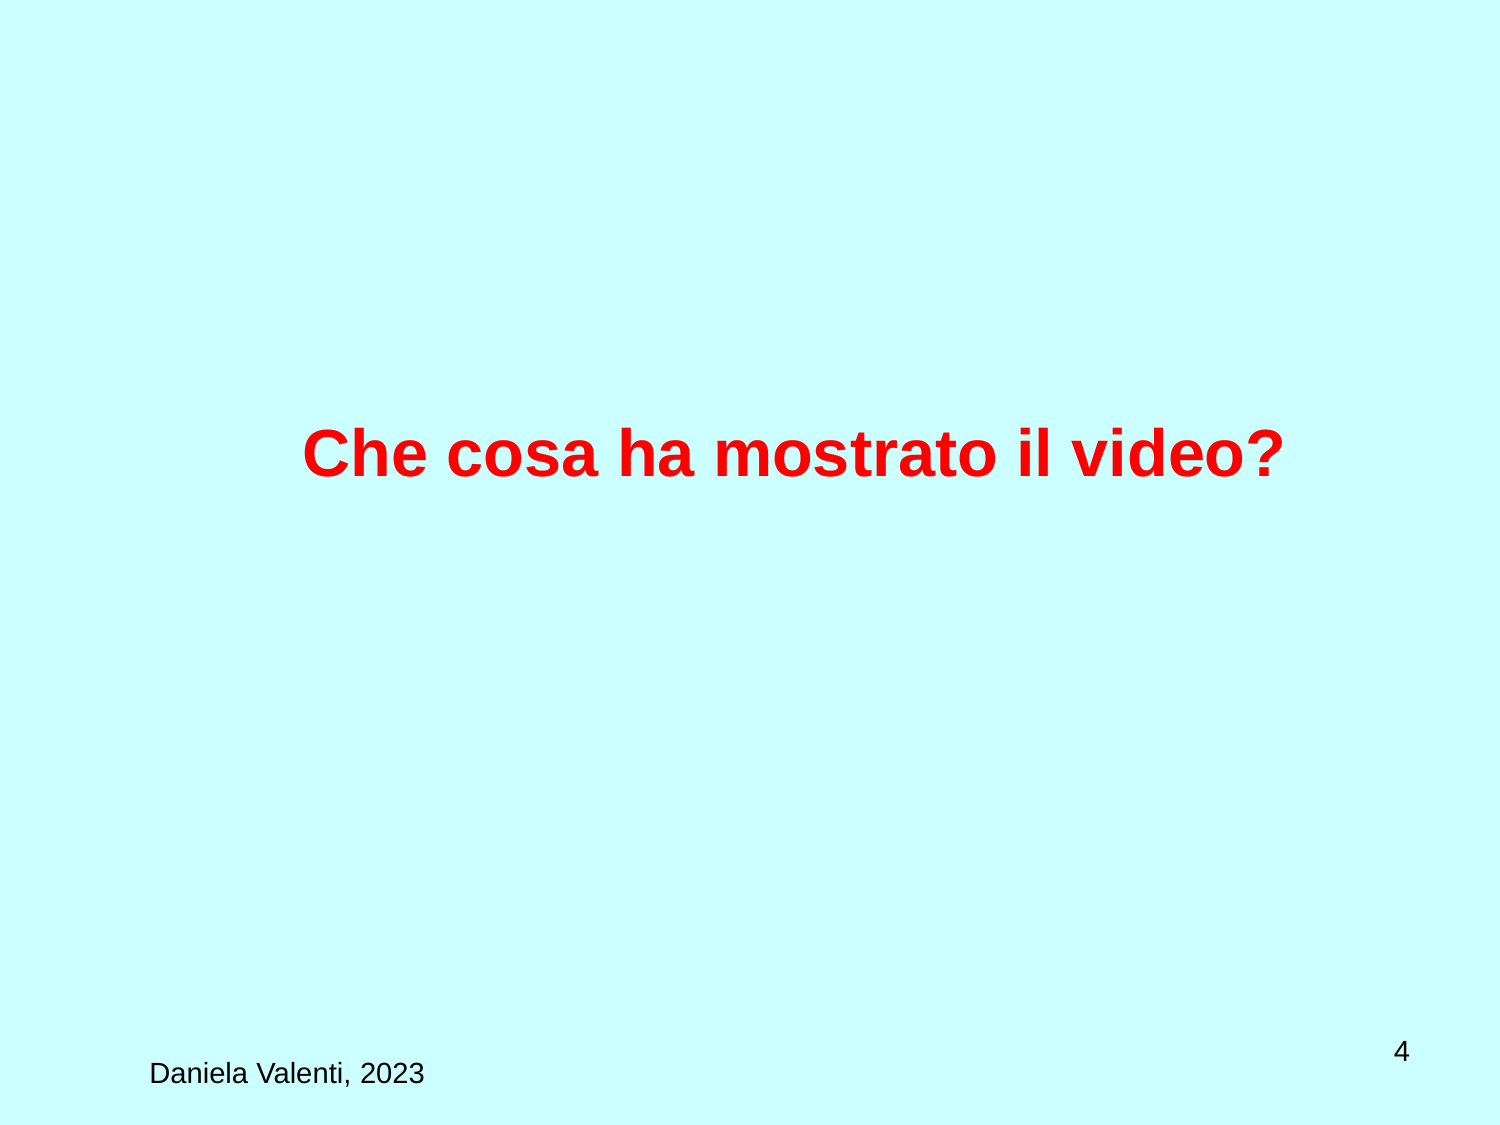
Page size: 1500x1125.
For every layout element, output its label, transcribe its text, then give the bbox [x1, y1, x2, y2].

footer Daniela Valenti, 2023 [0, 1046, 576, 1125]
slide_number 4 [1074, 1024, 1426, 1103]
text_box [87, 275, 1438, 450]
title Che cosa ha mostrato il video? [287, 450, 1327, 500]
